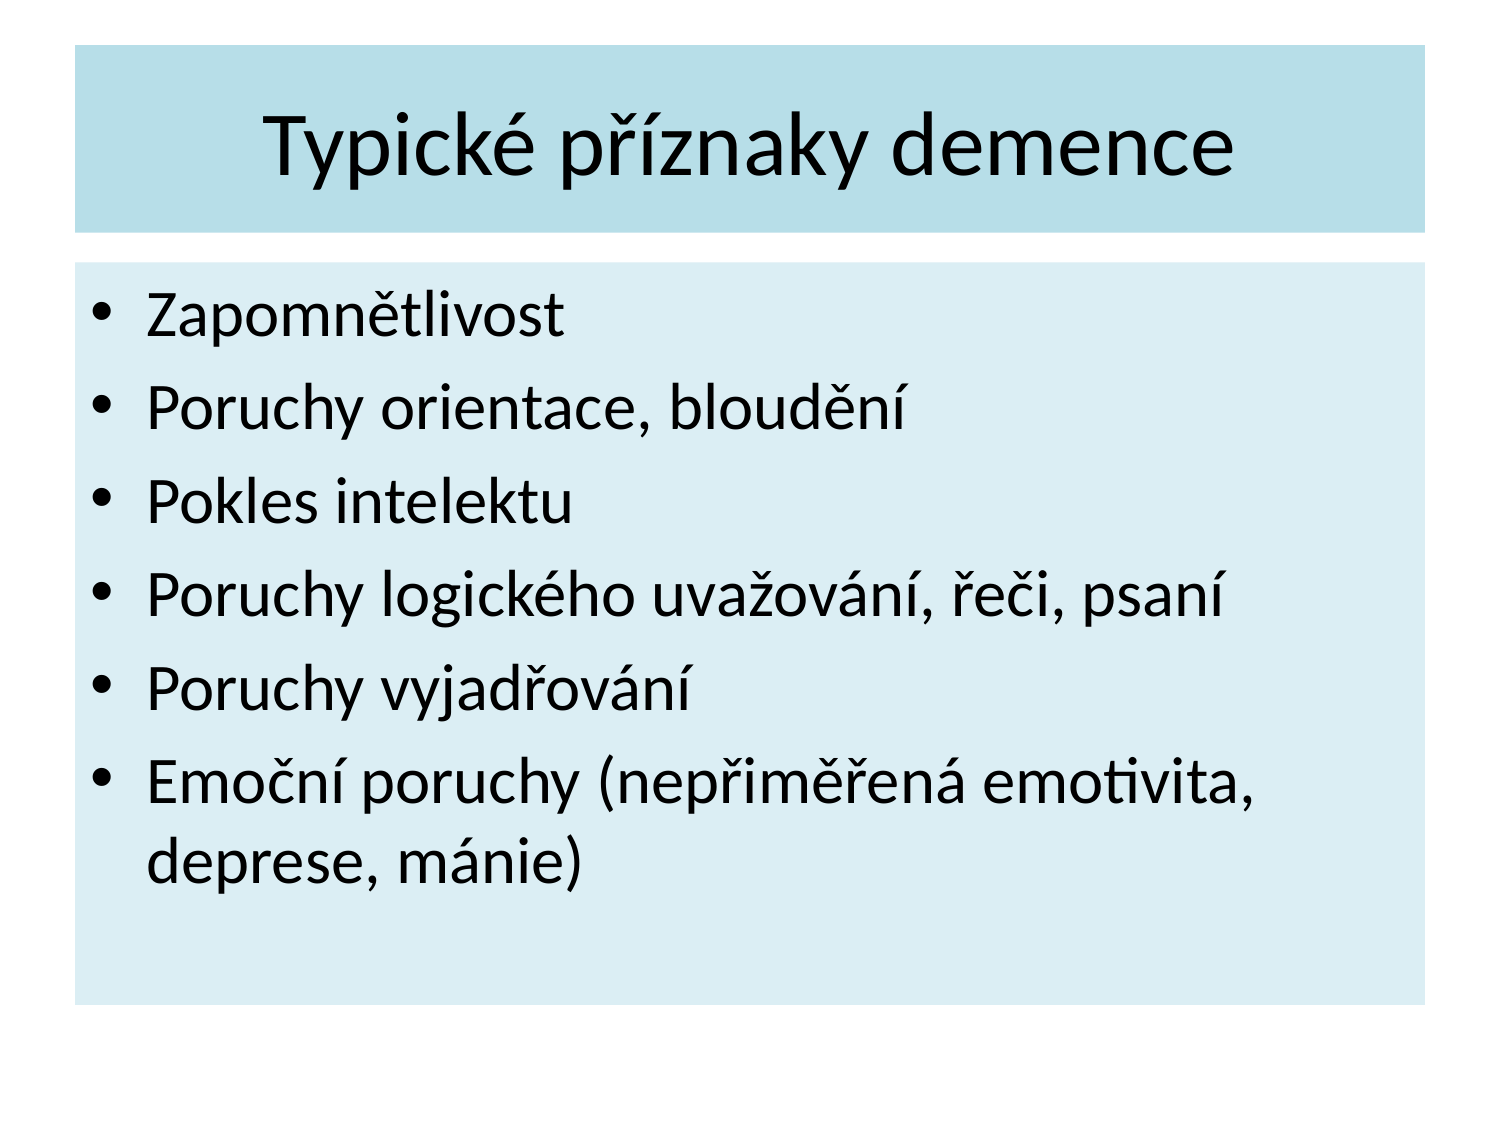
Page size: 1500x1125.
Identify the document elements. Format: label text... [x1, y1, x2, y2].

title Typické příznaky demence [75, 45, 1425, 233]
list Zapomnětlivost Poruchy orientace, bloudění Pokles intelektu Poruchy logického uvažování, řeči, psaní Poruchy vyjadřování Emoční poruchy (nepřiměřená emotivita, deprese, mánie) [75, 262, 1425, 1005]
